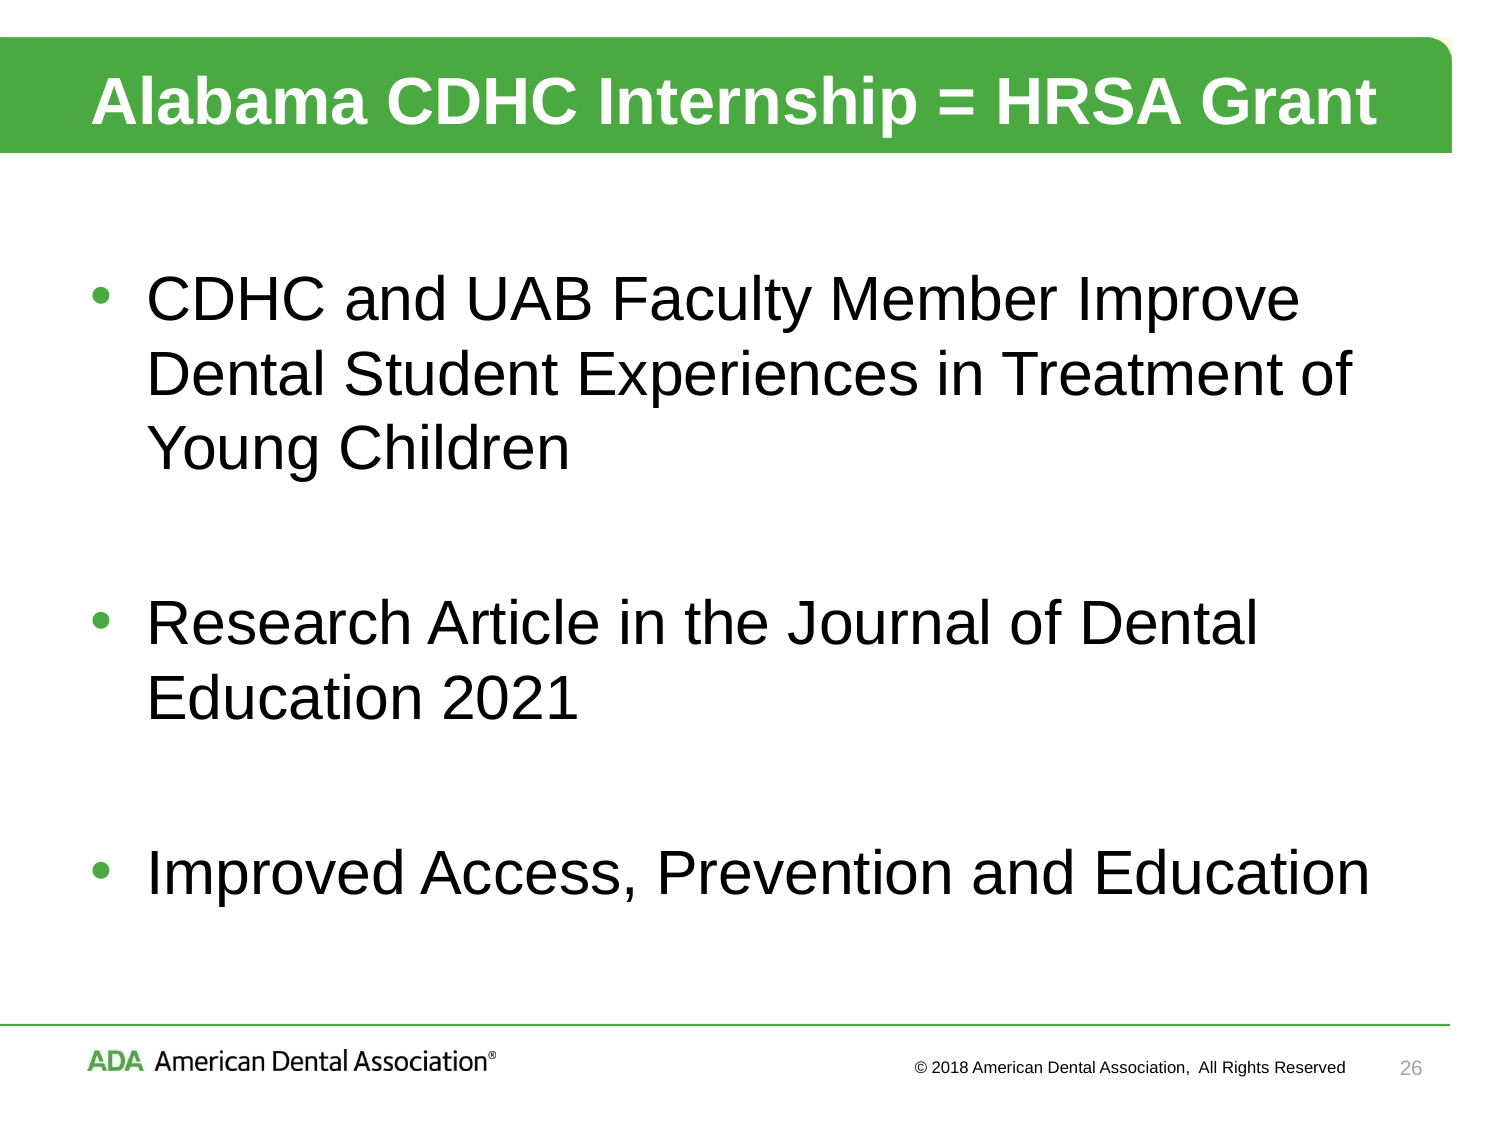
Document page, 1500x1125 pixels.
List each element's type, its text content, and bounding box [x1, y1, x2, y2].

title Alabama CDHC Internship = HRSA Grant [75, 45, 1425, 150]
picture [87, 1049, 496, 1071]
picture [0, 37, 1452, 153]
list CDHC and UAB Faculty Member Improve Dental Student Experiences in Treatment of Young Children Research Article in the Journal of Dental Education 2021 Improved Access, Prevention and Education [75, 249, 1425, 993]
